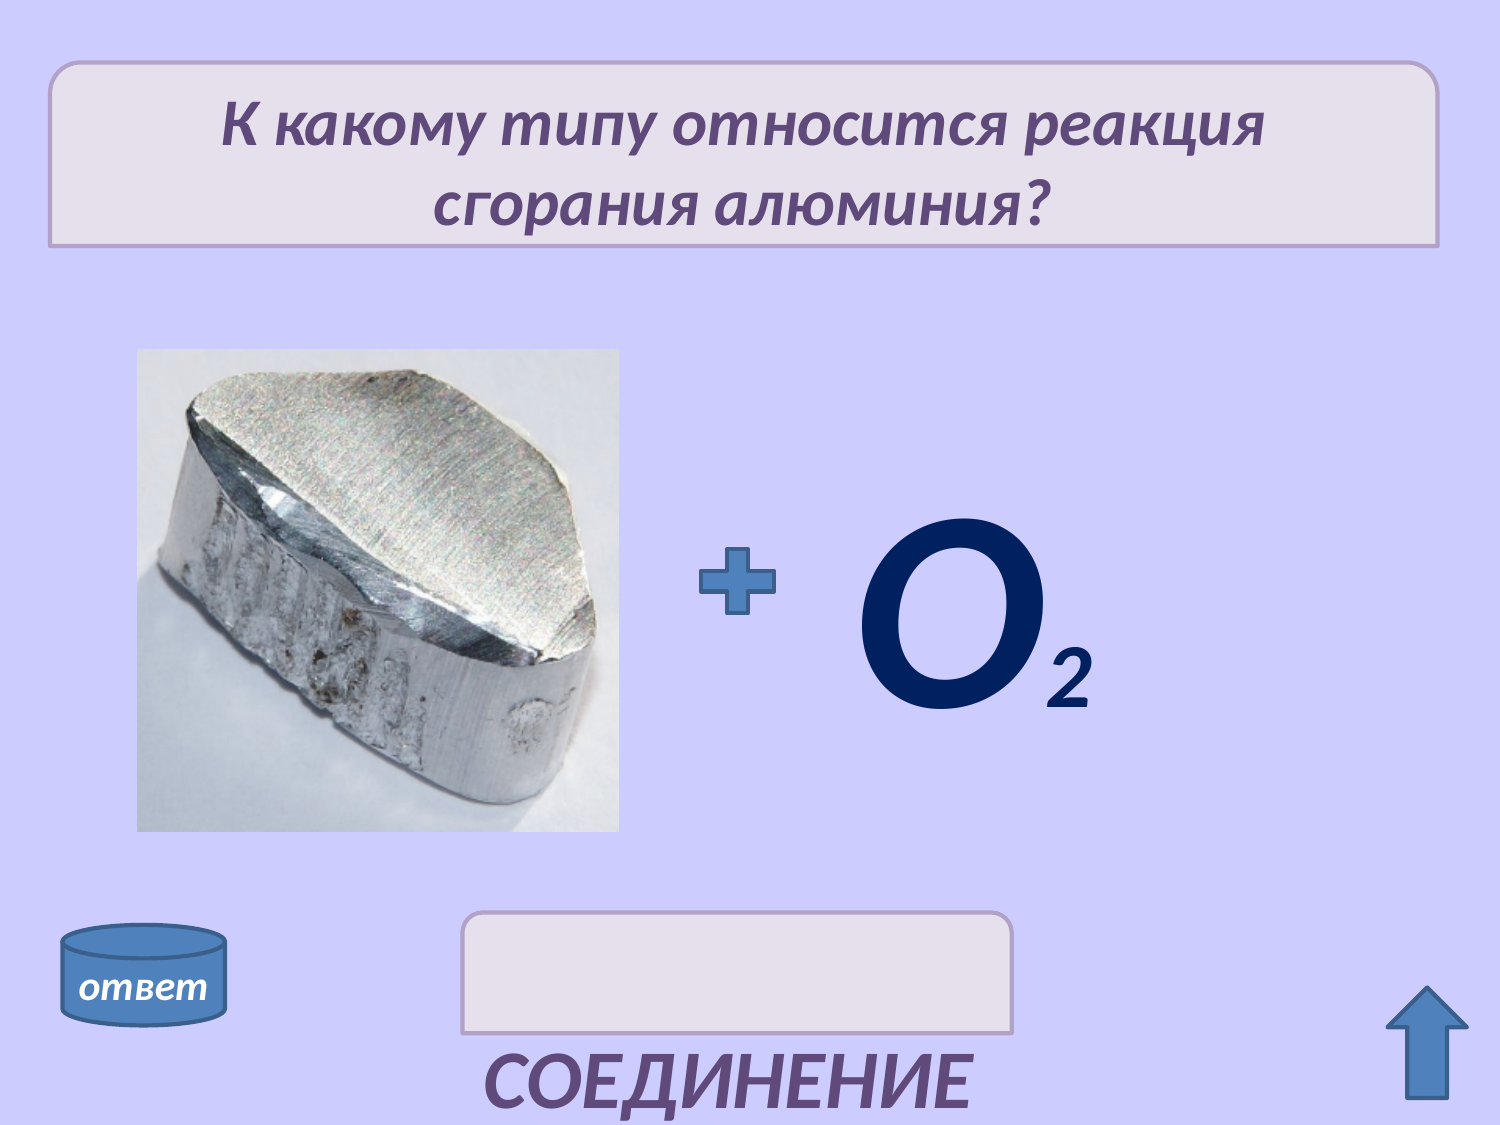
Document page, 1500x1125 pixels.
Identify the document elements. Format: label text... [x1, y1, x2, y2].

text_box О2 [838, 412, 1108, 773]
text_box К какому типу относится реакция сгорания алюминия? [47, 60, 1440, 249]
text_box СОЕДИНЕНИЕ [460, 910, 1014, 1036]
text_box [699, 547, 776, 615]
picture [137, 349, 619, 832]
text_box [1385, 985, 1469, 1101]
text_box ответ [60, 922, 228, 1028]
